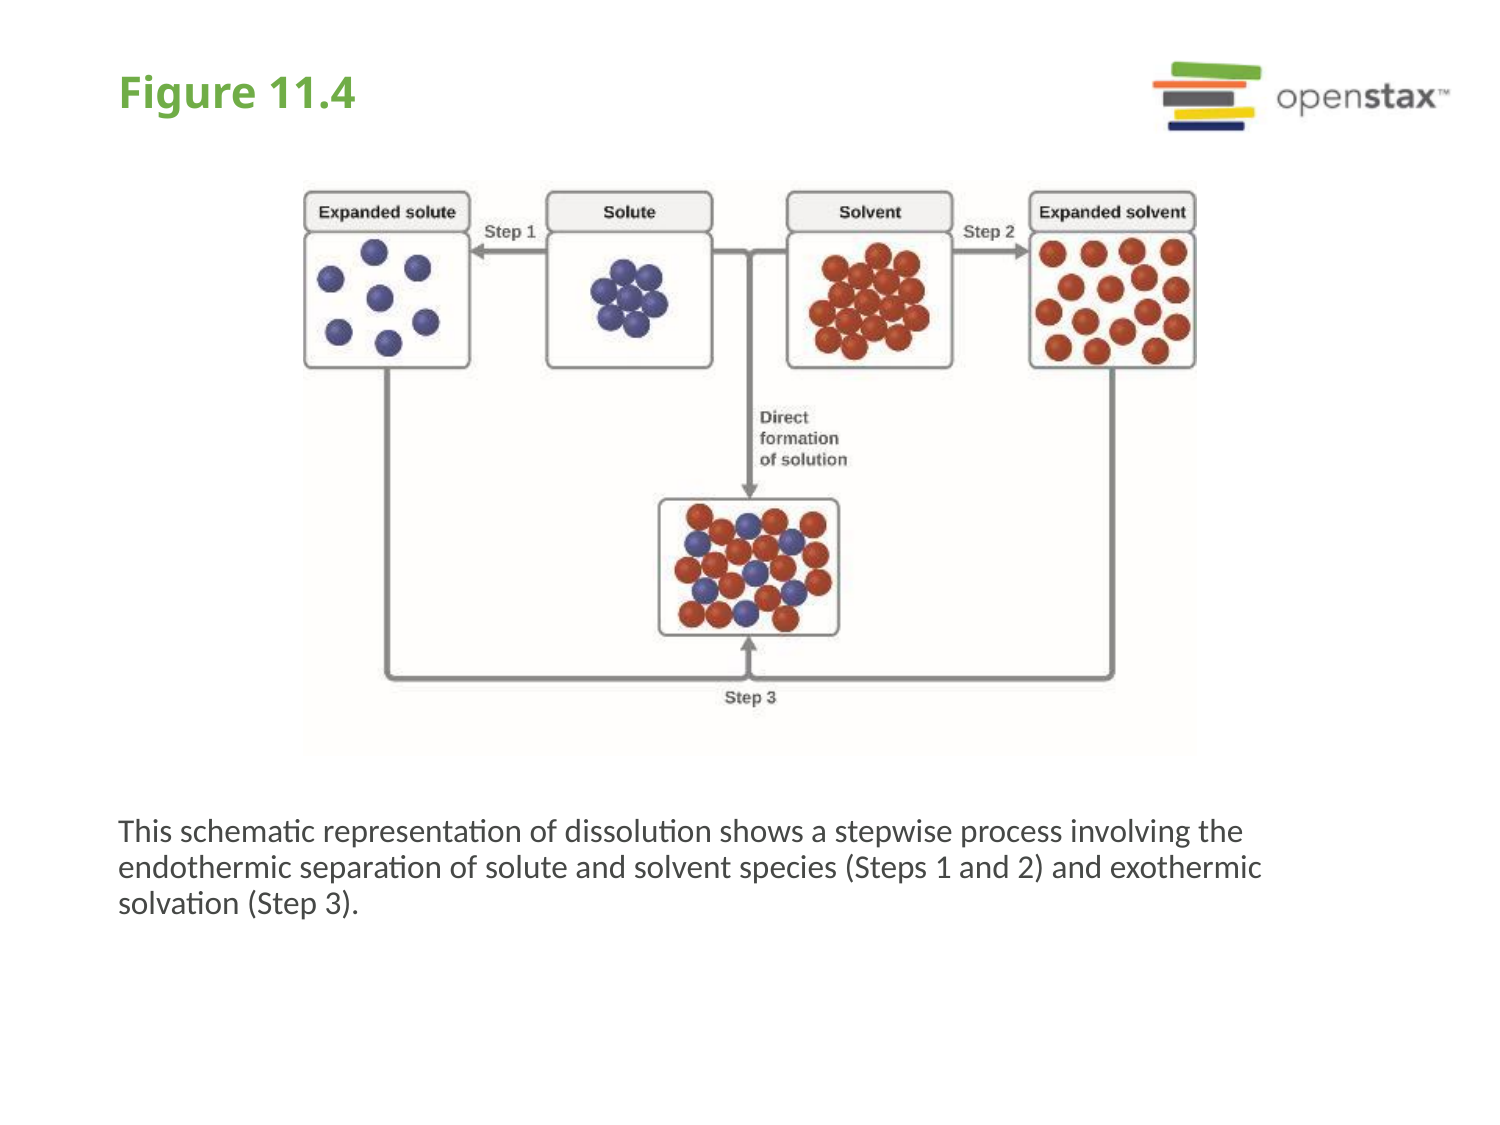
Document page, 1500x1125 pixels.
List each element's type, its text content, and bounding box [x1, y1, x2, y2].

list This schematic representation of dissolution shows a stepwise process involving the endothermic separation of solute and solvent species (Steps 1 and 2) and exothermic solvation (Step 3). [103, 806, 1397, 1016]
title Figure 11.4 [103, 59, 1397, 130]
picture [1151, 59, 1452, 134]
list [303, 180, 1197, 756]
